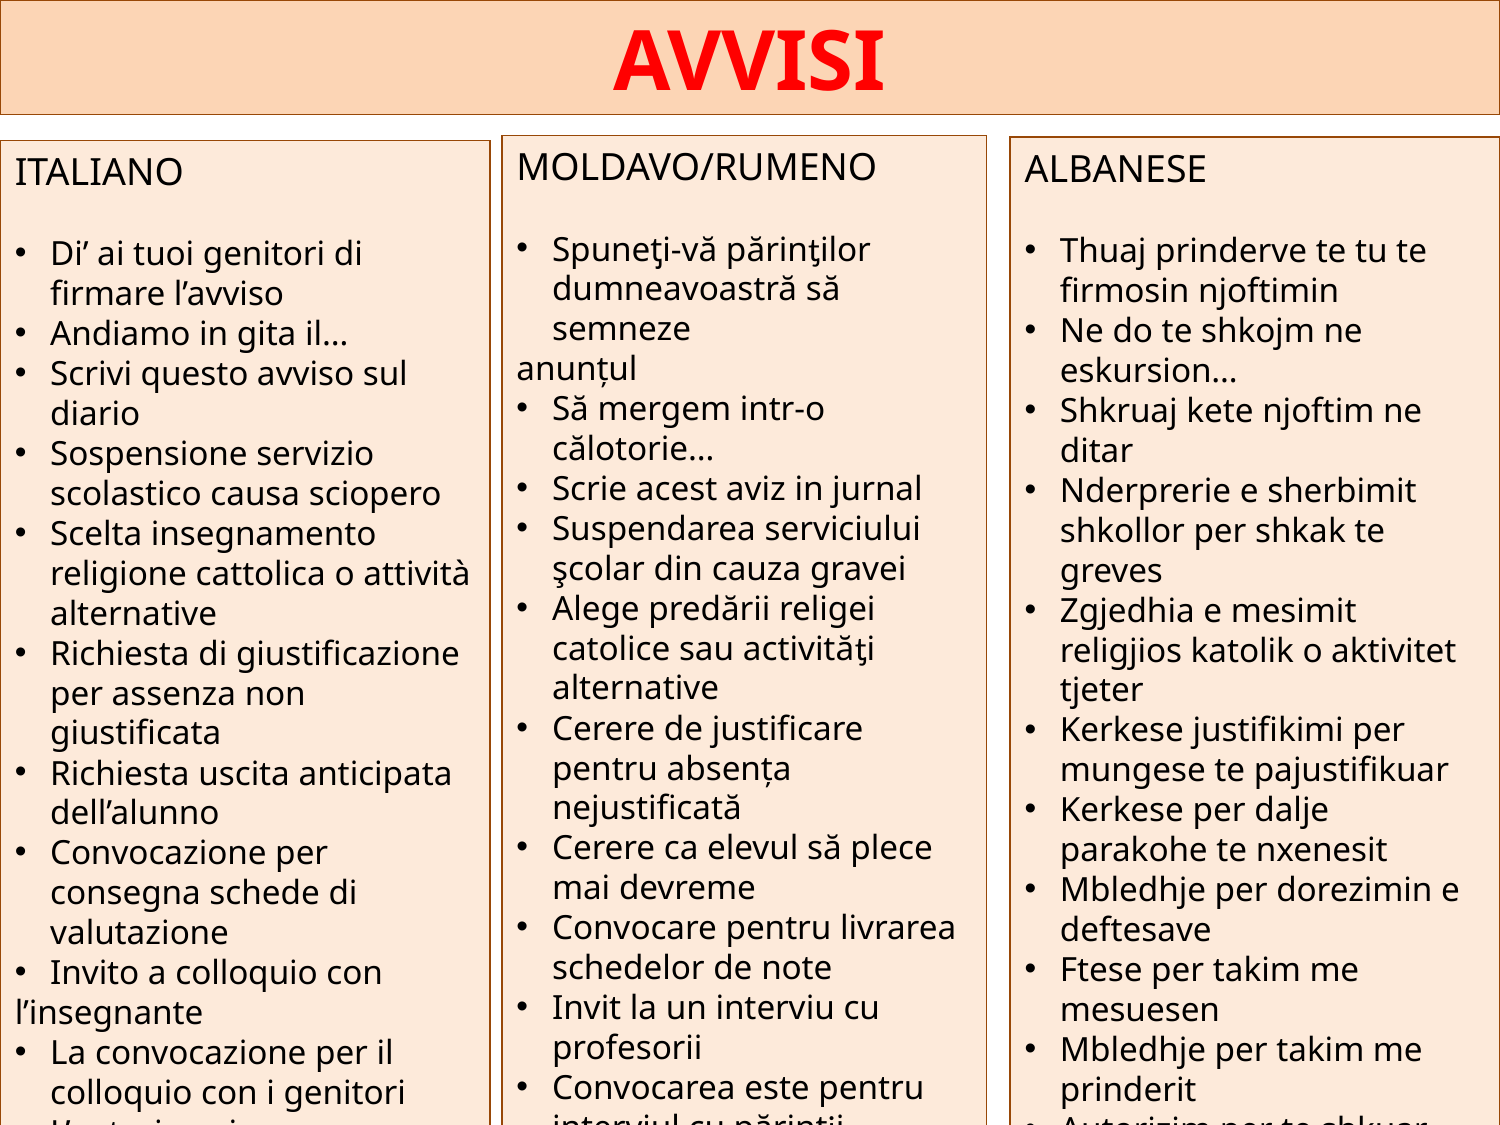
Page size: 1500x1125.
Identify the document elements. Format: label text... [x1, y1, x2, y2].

text_box ALBANESE Thuaj prinderve te tu te firmosin njoftimin Ne do te shkojm ne eskursion… Shkruaj kete njoftim ne ditar Nderprerie e sherbimit shkollor per shkak te greves Zgjedhia e mesimit religjios katolik o aktivitet tjeter Kerkese justifikimi per mungese te pajustifikuar Kerkese per dalje parakohe te nxenesit Mbledhje per dorezimin e deftesave Ftese per takim me mesuesen Mbledhje per takim me prinderit Autorizim per te shkuar ne… [1009, 137, 1500, 1125]
text_box MOLDAVO/RUMENO Spuneƫi-vă părinƫilor dumneavoastră să semneze anunțul Să mergem intr-o călotorie… Scrie acest aviz in jurnal Suspendarea serviciului şcolar din cauza gravei Alege predării religei catolice sau activităƫi alternative Cerere de justificare pentru absența nejustificată Cerere ca elevul să plece mai devreme Convocare pentru livrarea schedelor de note Invit la un interviu cu profesorii Convocarea este pentru interviul cu părinții Autorizaƫie pentru a merge la… [501, 135, 987, 1125]
text_box AVVISI [0, 0, 1500, 115]
text_box ITALIANO Di’ ai tuoi genitori di firmare l’avviso Andiamo in gita il… Scrivi questo avviso sul diario Sospensione servizio scolastico causa sciopero Scelta insegnamento religione cattolica o attività alternative Richiesta di giustificazione per assenza non giustificata Richiesta uscita anticipata dell’alunno Convocazione per consegna schede di valutazione Invito a colloquio con l’insegnante La convocazione per il colloquio con i genitori L’autorizzazione per andare a… [0, 140, 491, 1125]
